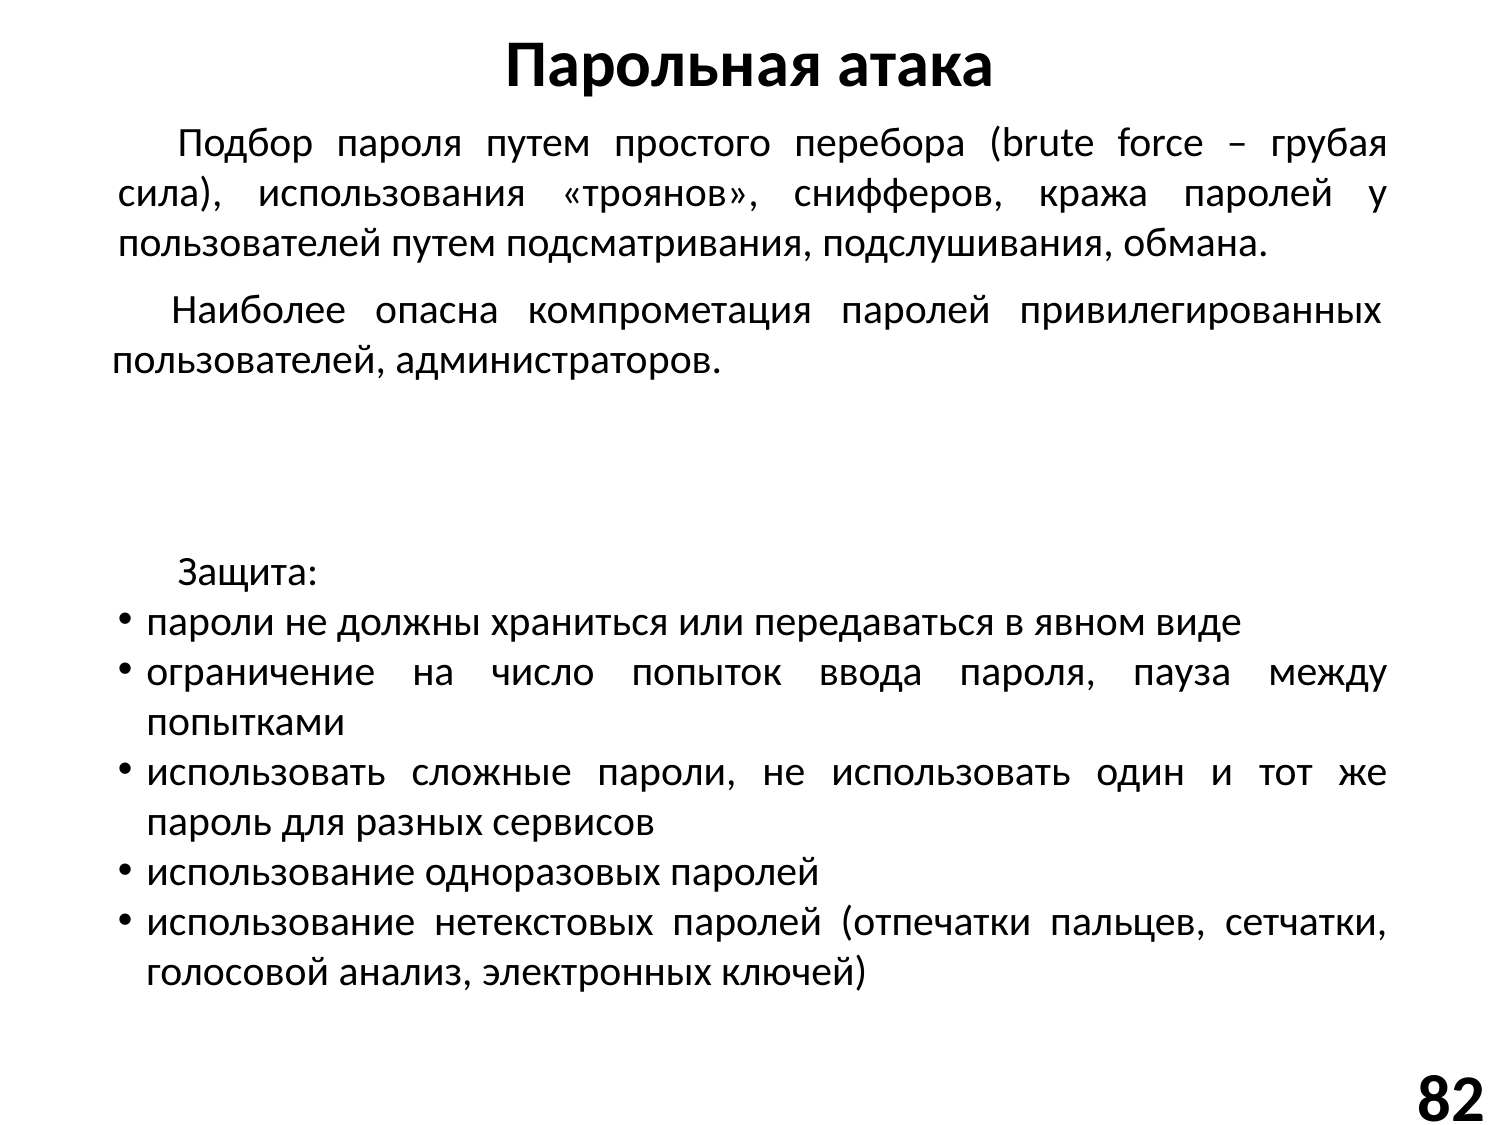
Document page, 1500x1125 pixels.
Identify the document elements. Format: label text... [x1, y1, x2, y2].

title Парольная атака [41, 7, 1459, 112]
slide_number 82 [1328, 1065, 1500, 1125]
text_box Защита: пароли не должны храниться или передаваться в явном виде ограничение на число попыток ввода пароля, пауза между попытками использовать сложные пароли, не использовать один и тот же пароль для разных сервисов использование одноразовых паролей использование нетекстовых паролей (отпечатки пальцев, сетчатки, голосовой анализ, электронных ключей) [103, 536, 1403, 1002]
text_box Наиболее опасна компрометация паролей привилегированных пользователей, администраторов. [97, 274, 1397, 390]
text_box Подбор пароля путем простого перебора (brute force – грубая сила), использования «троянов», снифферов, кража паролей у пользователей путем подсматривания, подслушивания, обмана. [103, 107, 1403, 273]
